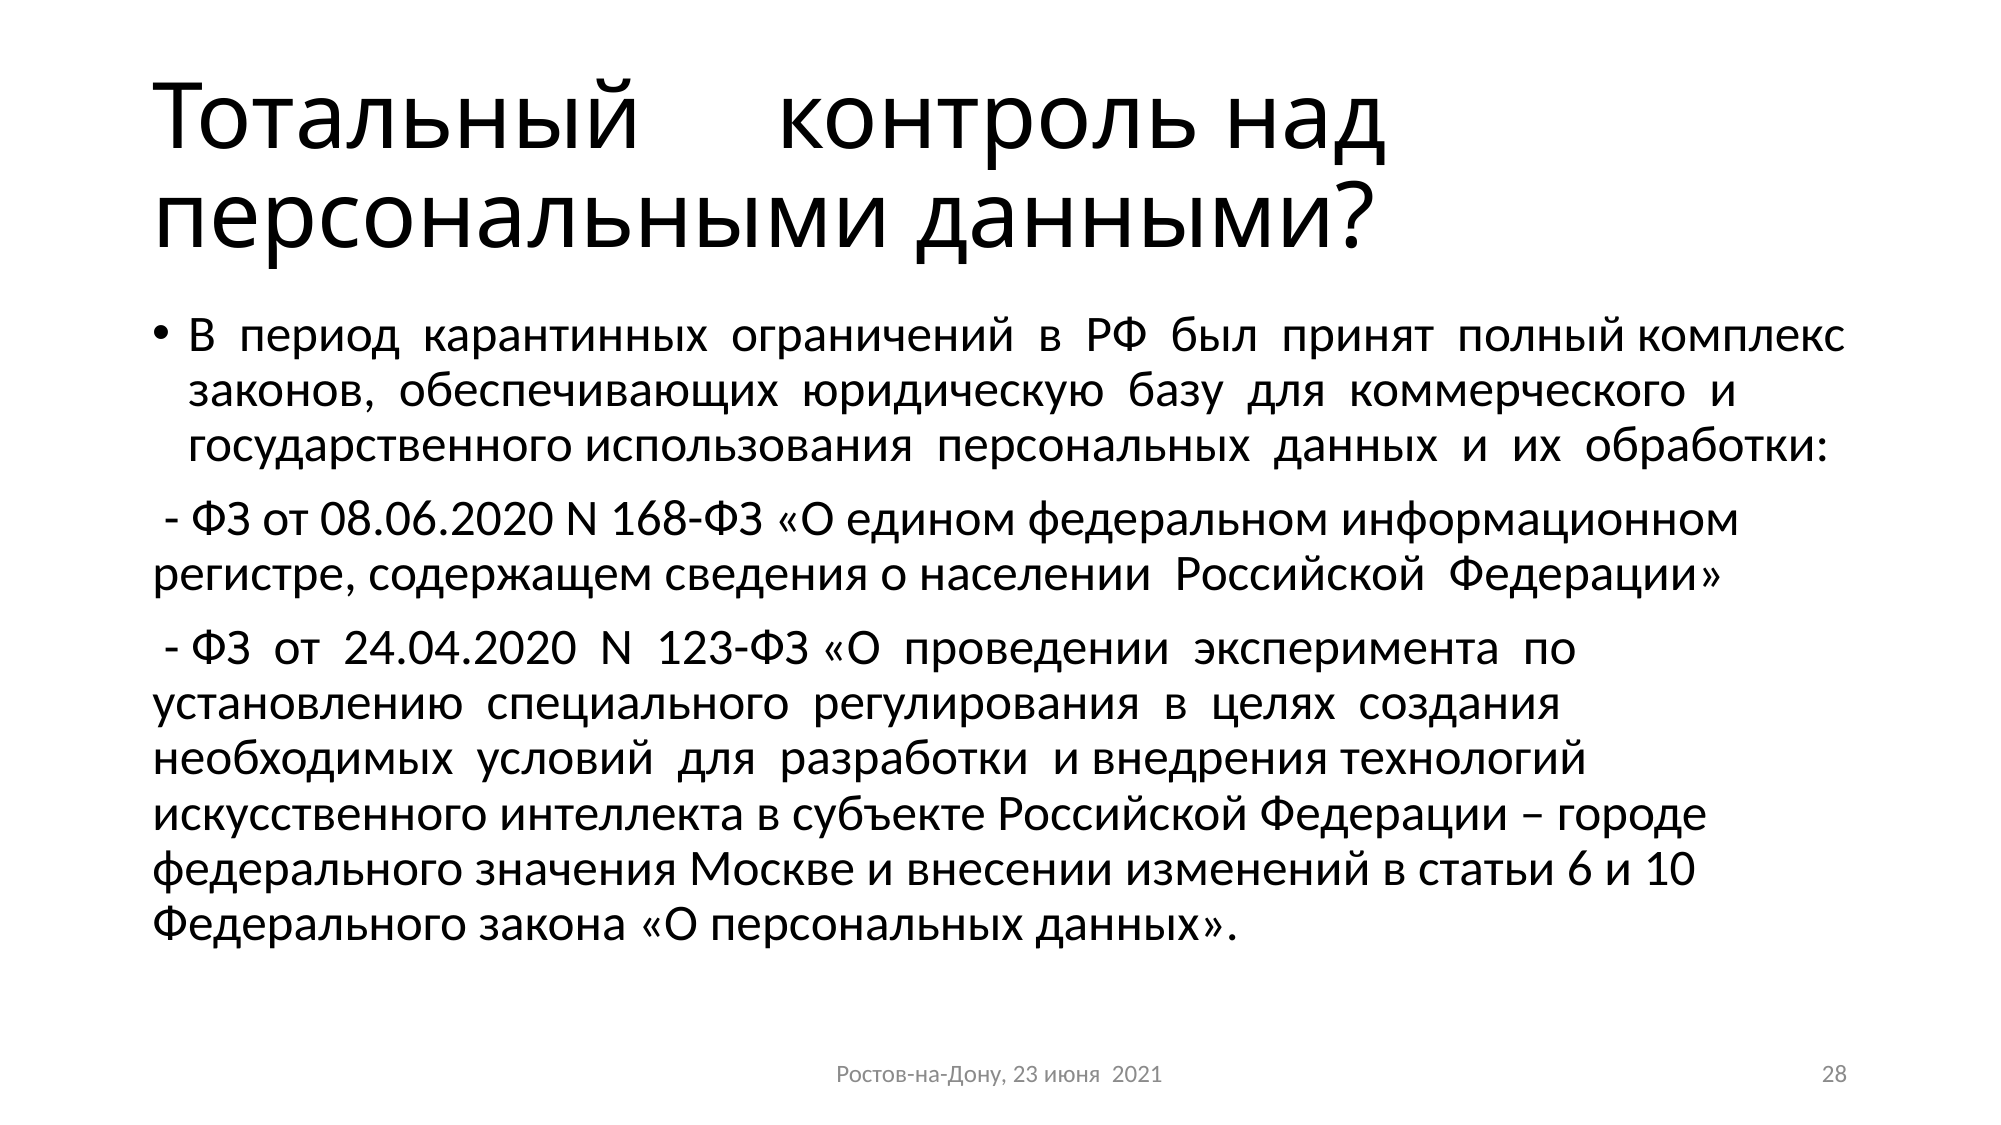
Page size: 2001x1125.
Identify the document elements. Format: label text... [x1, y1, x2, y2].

slide_number 28 [1412, 1042, 1863, 1103]
title Тотальный контроль над персональными данными? [137, 59, 1863, 278]
list В период карантинных ограничений в РФ был принят полный комплекс законов, обеспечивающих юридическую базу для коммерческого и государственного использования персональных данных и их обработки: - ФЗ от 08.06.2020 N 168-ФЗ «О едином федеральном информационном регистре, содержащем сведения о населении Российской Федерации» - ФЗ от 24.04.2020 N 123-ФЗ «О проведении эксперимента по установлению специального регулирования в целях создания необходимых условий для разработки и внедрения технологий искусственного интеллекта в субъекте Российской Федерации – городе федерального значения Москве и внесении изменений в статьи 6 и 10 Федерального закона «О персональных данных». [137, 299, 1863, 1014]
footer Ростов-на-Дону, 23 июня 2021 [662, 1042, 1338, 1103]
